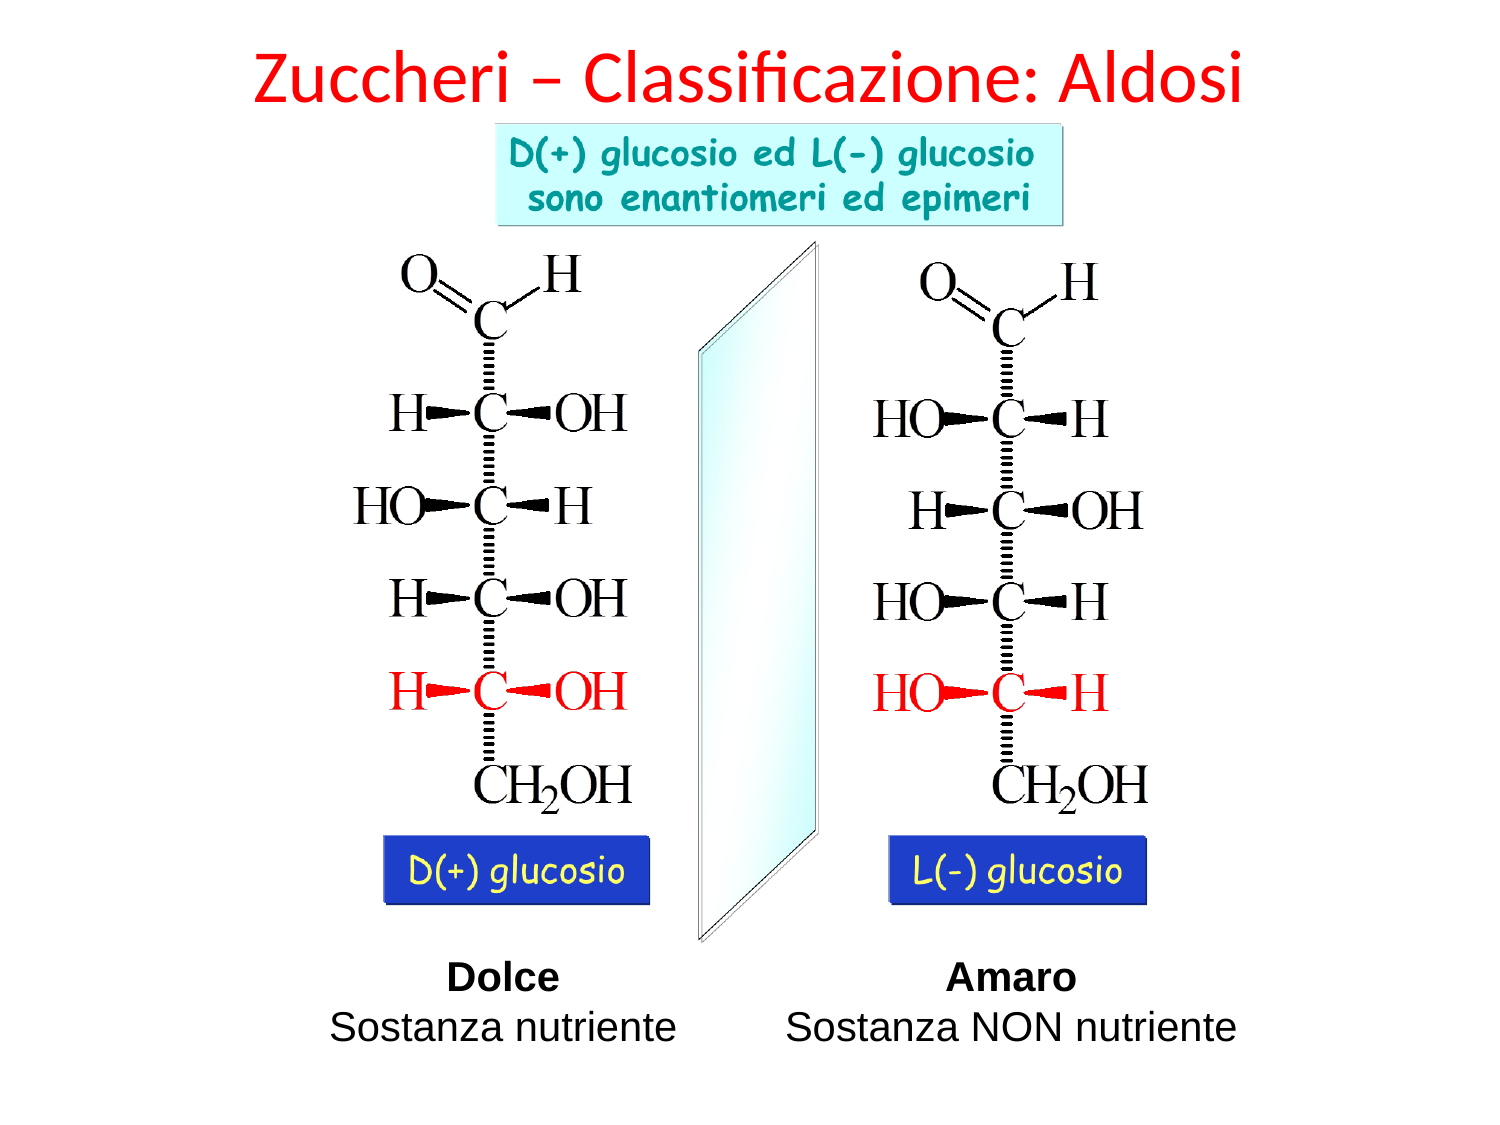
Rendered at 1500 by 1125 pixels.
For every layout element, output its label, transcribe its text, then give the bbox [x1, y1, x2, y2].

text_box Zuccheri – Classificazione: Aldosi [74, 20, 1425, 209]
picture [352, 118, 1148, 943]
text_box Amaro Sostanza NON nutriente [770, 942, 1253, 1058]
text_box Dolce Sostanza nutriente [314, 942, 693, 1058]
